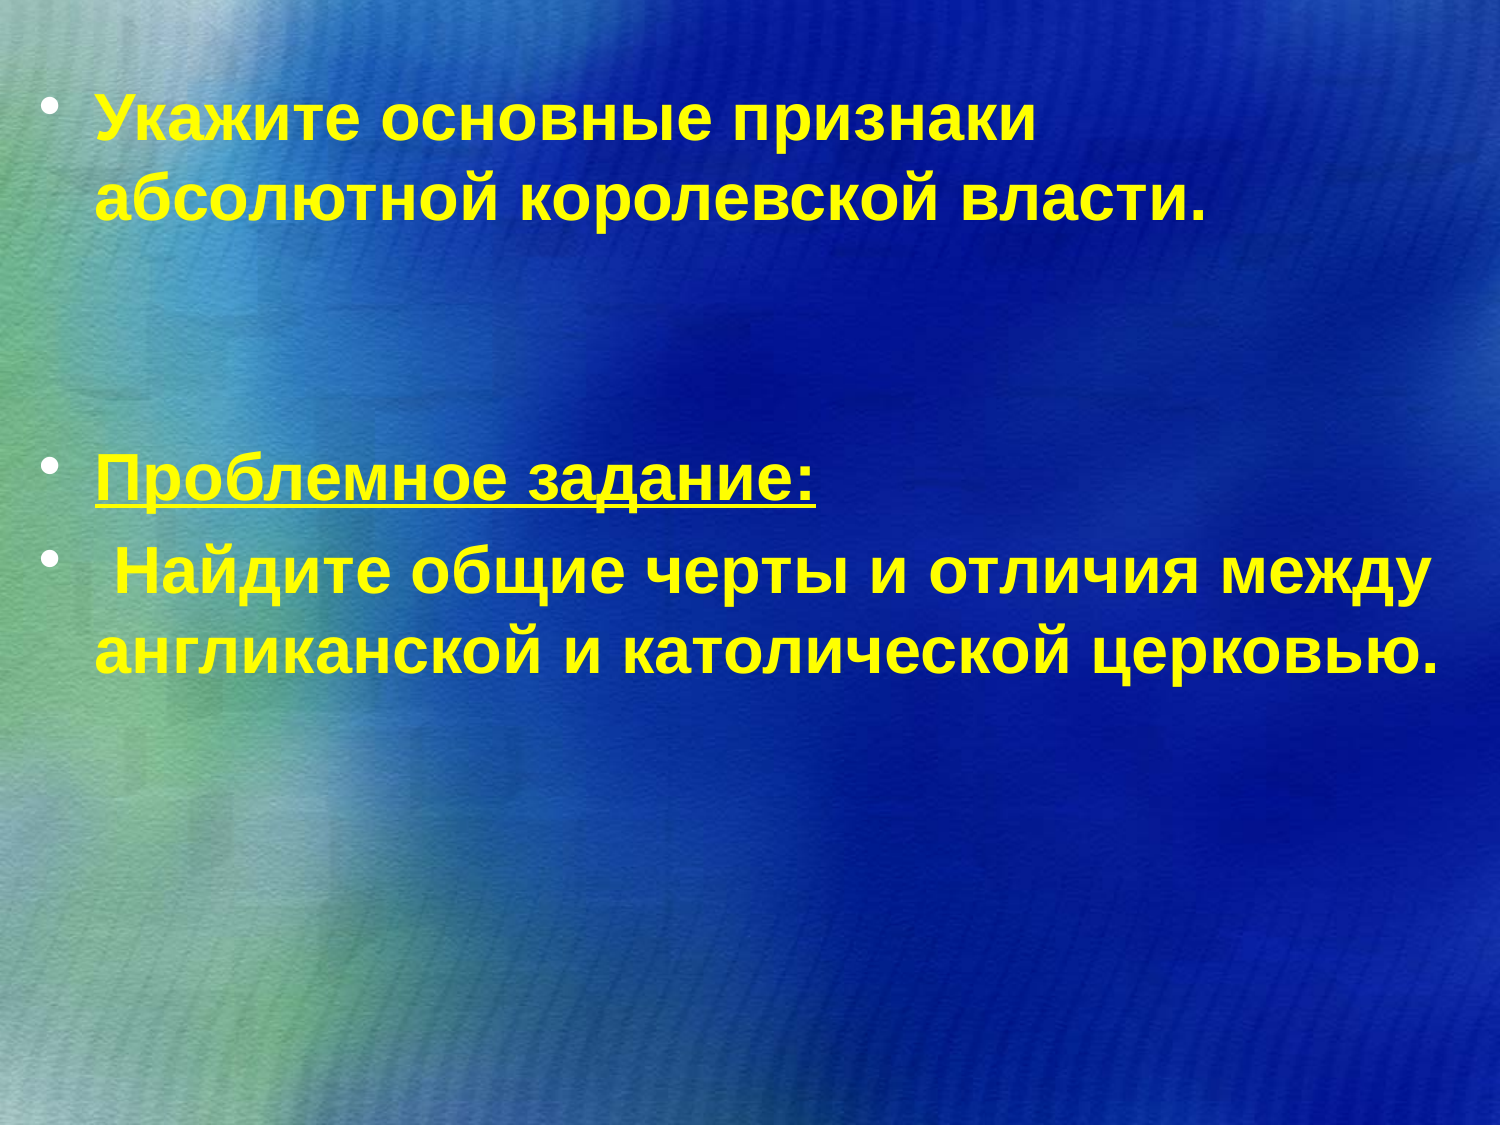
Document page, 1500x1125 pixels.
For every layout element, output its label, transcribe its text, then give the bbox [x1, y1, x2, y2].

list Укажите основные признаки абсолютной королевской власти. Проблемное задание: Найдите общие черты и отличия между англиканской и католической церковью. [23, 66, 1480, 1079]
picture [0, 0, 1500, 1125]
